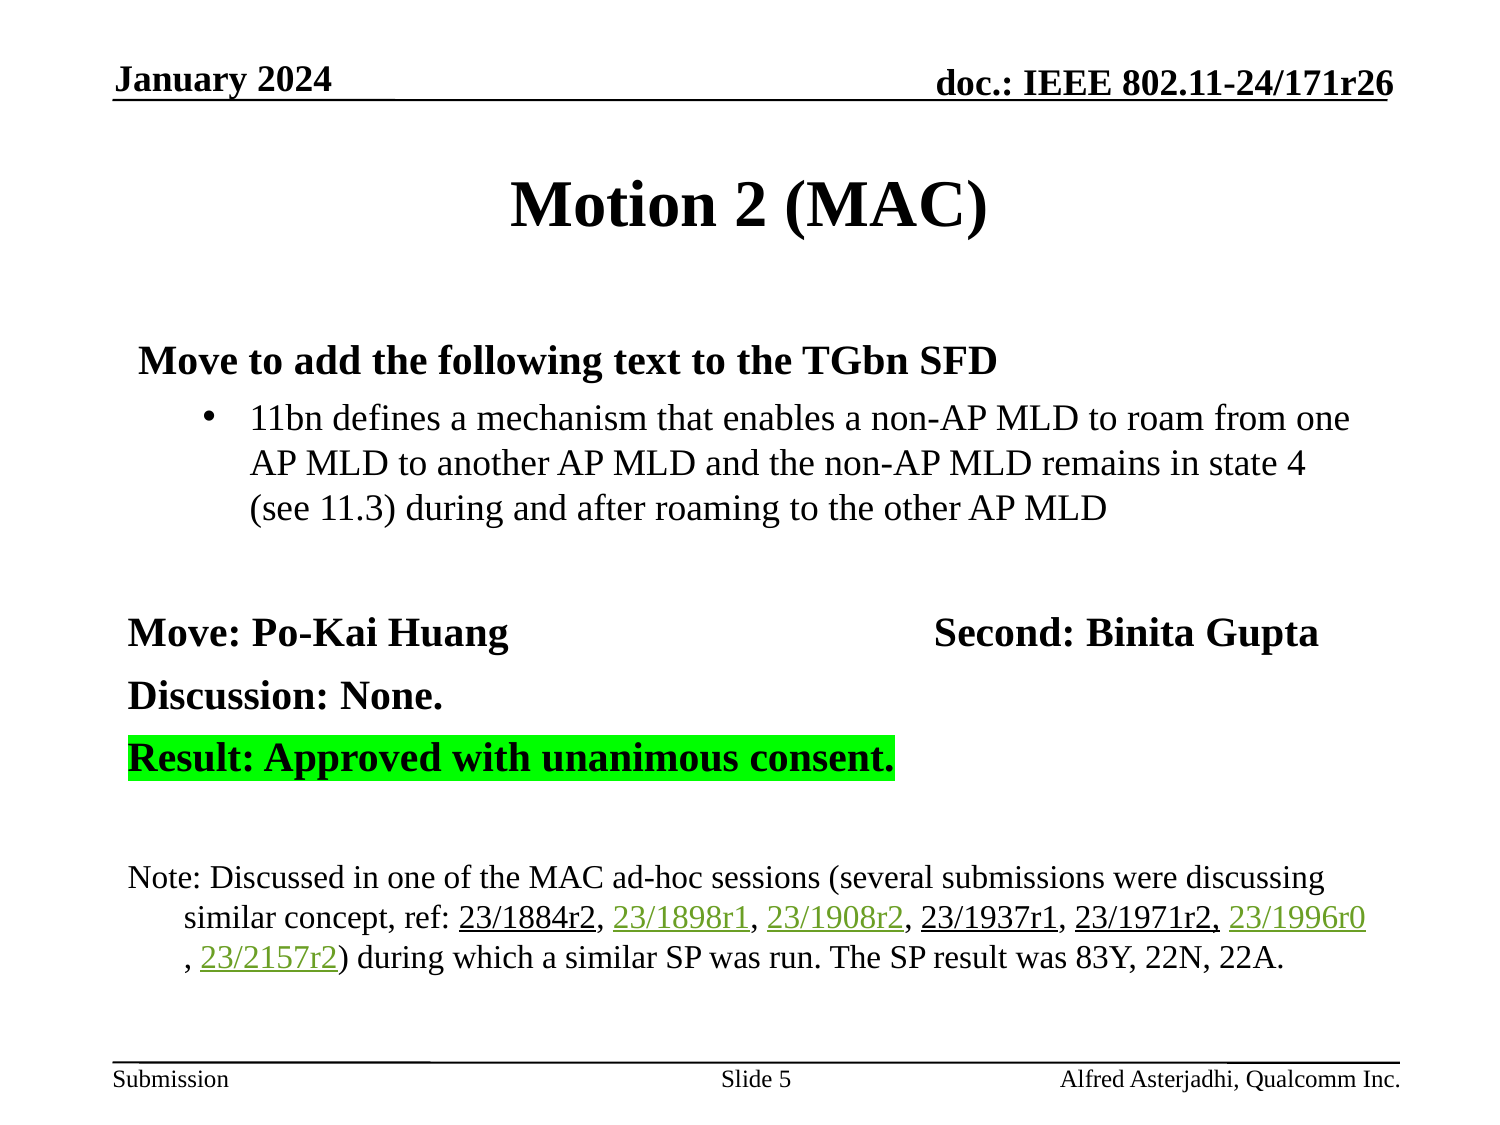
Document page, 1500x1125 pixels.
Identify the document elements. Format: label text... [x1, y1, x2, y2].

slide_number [114, 54, 423, 100]
slide_number Slide 5 [712, 1061, 800, 1123]
title Motion 2 (MAC) [112, 112, 1388, 288]
list Move to add the following text to the TGbn SFD 11bn defines a mechanism that enables a non-AP MLD to roam from one AP MLD to another AP MLD and the non-AP MLD remains in state 4 (see 11.3) during and after roaming to the other AP MLD Move: Po-Kai Huang Second: Binita Gupta Discussion: None. Result: Approved with unanimous consent. Note: Discussed in one of the MAC ad-hoc sessions (several submissions were discussing similar concept, ref: 23/1884r2, 23/1898r1, 23/1908r2, 23/1937r1, 23/1971r2, 23/1996r0, 23/2157r2) during which a similar SP was run. The SP result was 83Y, 22N, 22A. [112, 324, 1388, 1000]
footer Alfred Asterjadhi, Qualcomm Inc. [878, 1061, 1402, 1093]
